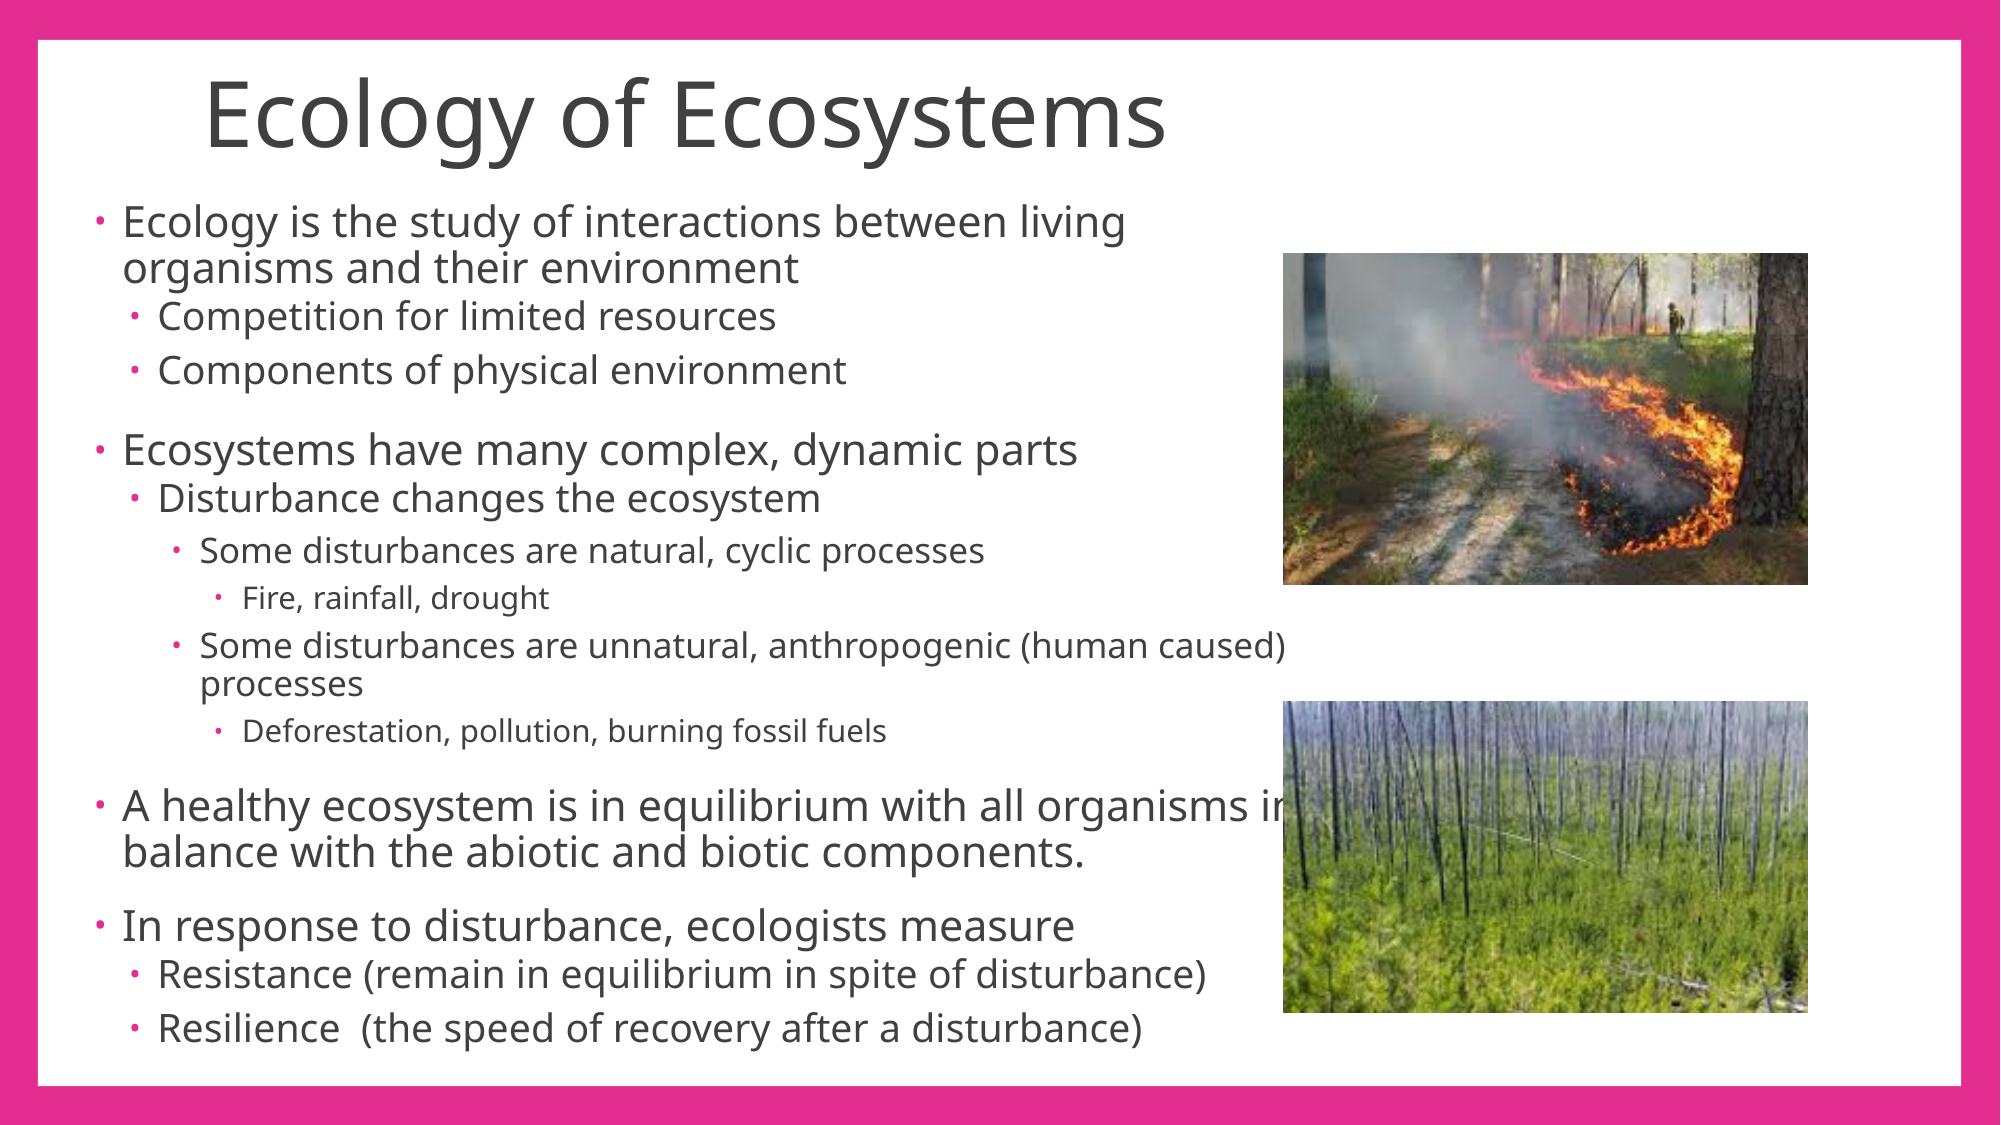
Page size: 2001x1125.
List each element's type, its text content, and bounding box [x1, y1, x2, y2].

picture [1282, 700, 1808, 1013]
title Ecology of Ecosystems [187, 22, 1808, 213]
picture [1282, 253, 1808, 585]
list Ecology is the study of interactions between living organisms and their environment Competition for limited resources Components of physical environment Ecosystems have many complex, dynamic parts Disturbance changes the ecosystem Some disturbances are natural, cyclic processes Fire, rainfall, drought Some disturbances are unnatural, anthropogenic (human caused) processes Deforestation, pollution, burning fossil fuels A healthy ecosystem is in equilibrium with all organisms in balance with the abiotic and biotic components. In response to disturbance, ecologists measure Resistance (remain in equilibrium in spite of disturbance) Resilience (the speed of recovery after a disturbance) [71, 192, 1338, 1063]
